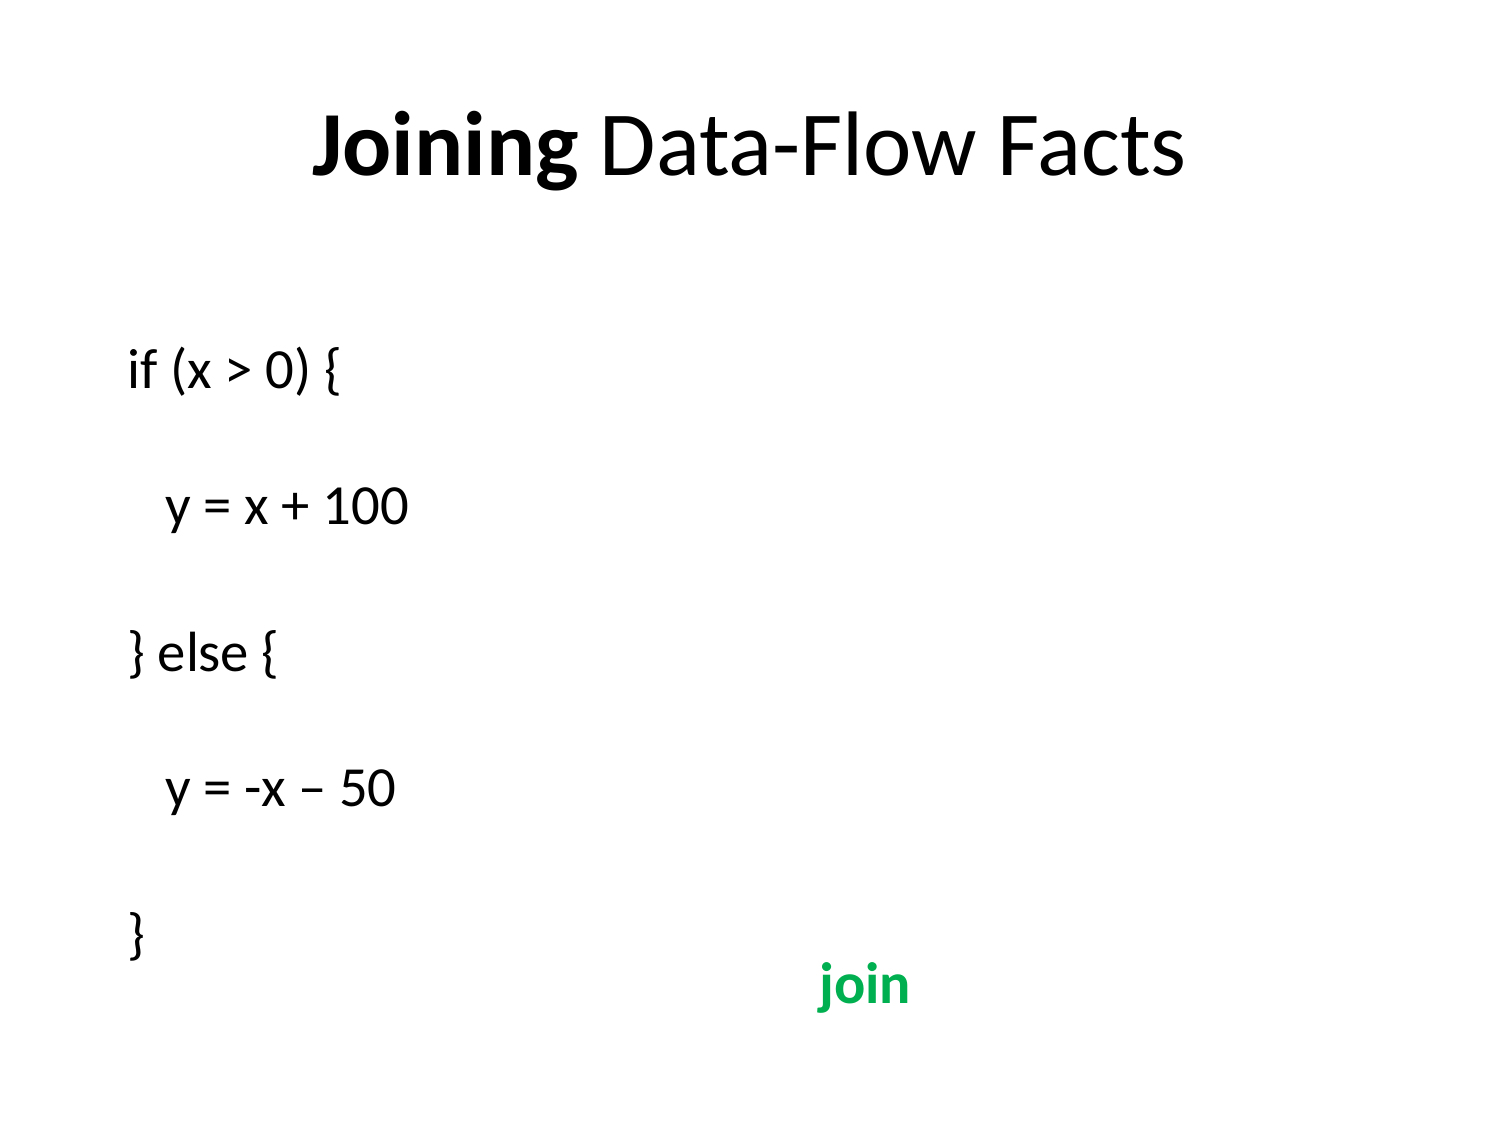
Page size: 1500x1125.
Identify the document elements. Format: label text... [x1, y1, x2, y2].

list if (x > 0) { y = x + 100 } else { y = -x – 50 } [112, 324, 588, 975]
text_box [754, 937, 1463, 1097]
title Joining Data-Flow Facts [75, 45, 1425, 233]
